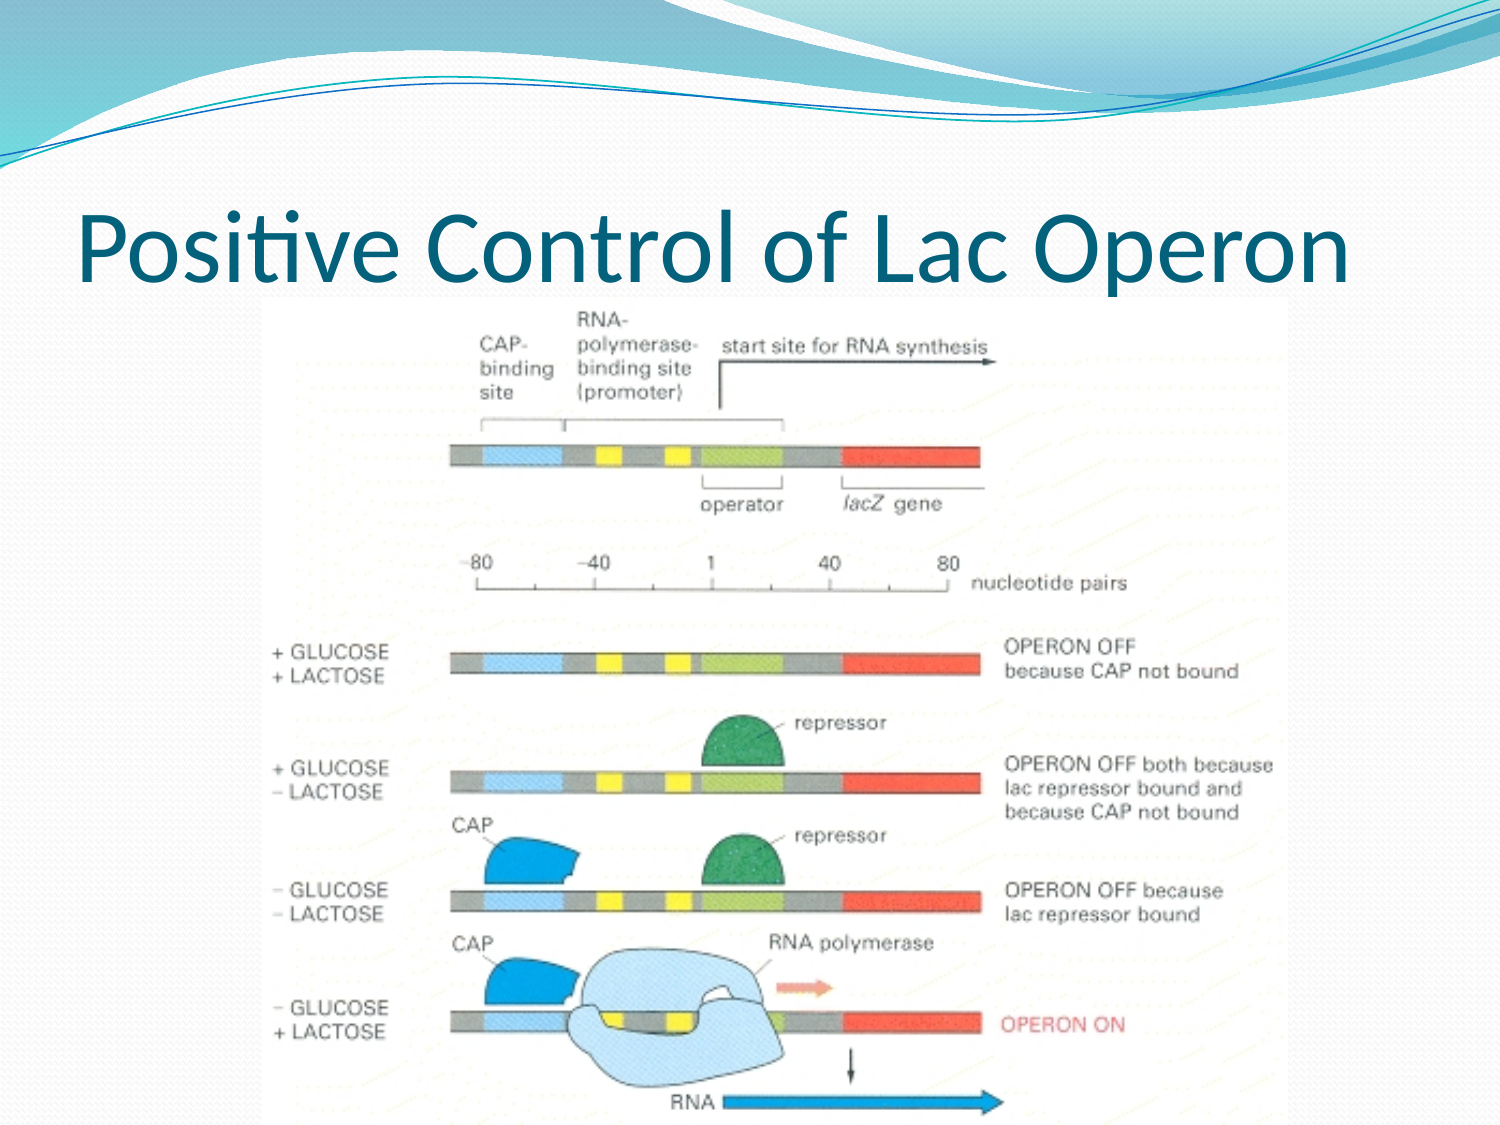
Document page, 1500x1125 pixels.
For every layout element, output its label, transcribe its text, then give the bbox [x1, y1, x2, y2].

title Positive Control of Lac Operon [75, 115, 1425, 303]
picture [262, 296, 1288, 1125]
